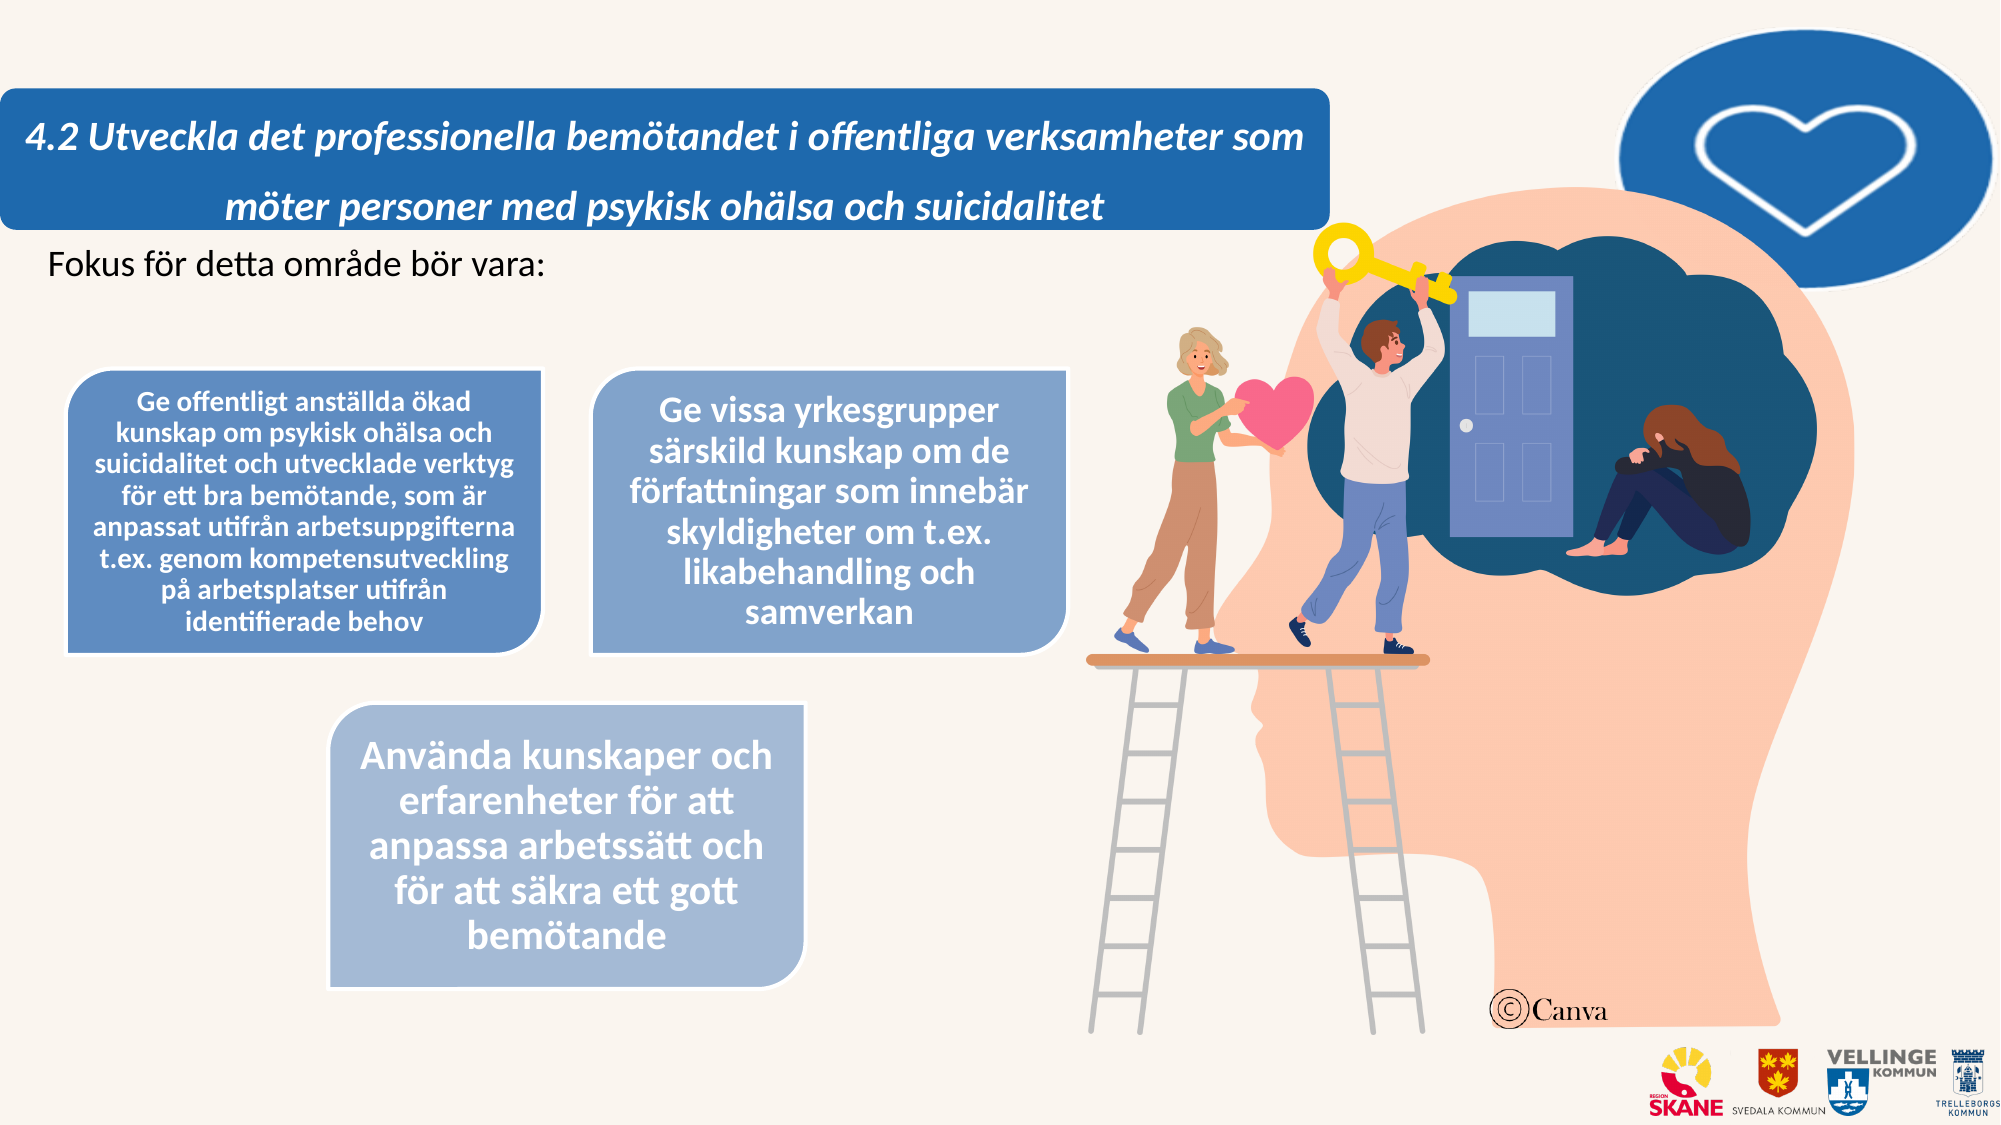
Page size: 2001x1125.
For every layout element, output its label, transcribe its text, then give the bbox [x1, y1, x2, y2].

text_box Fokus för detta område bör vara: [33, 238, 641, 292]
text_box [1086, 187, 1855, 1035]
text_box [1612, 24, 2000, 295]
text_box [0, 88, 1330, 230]
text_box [65, 255, 1069, 1103]
picture [1642, 1034, 2000, 1125]
picture [1483, 981, 1626, 1047]
